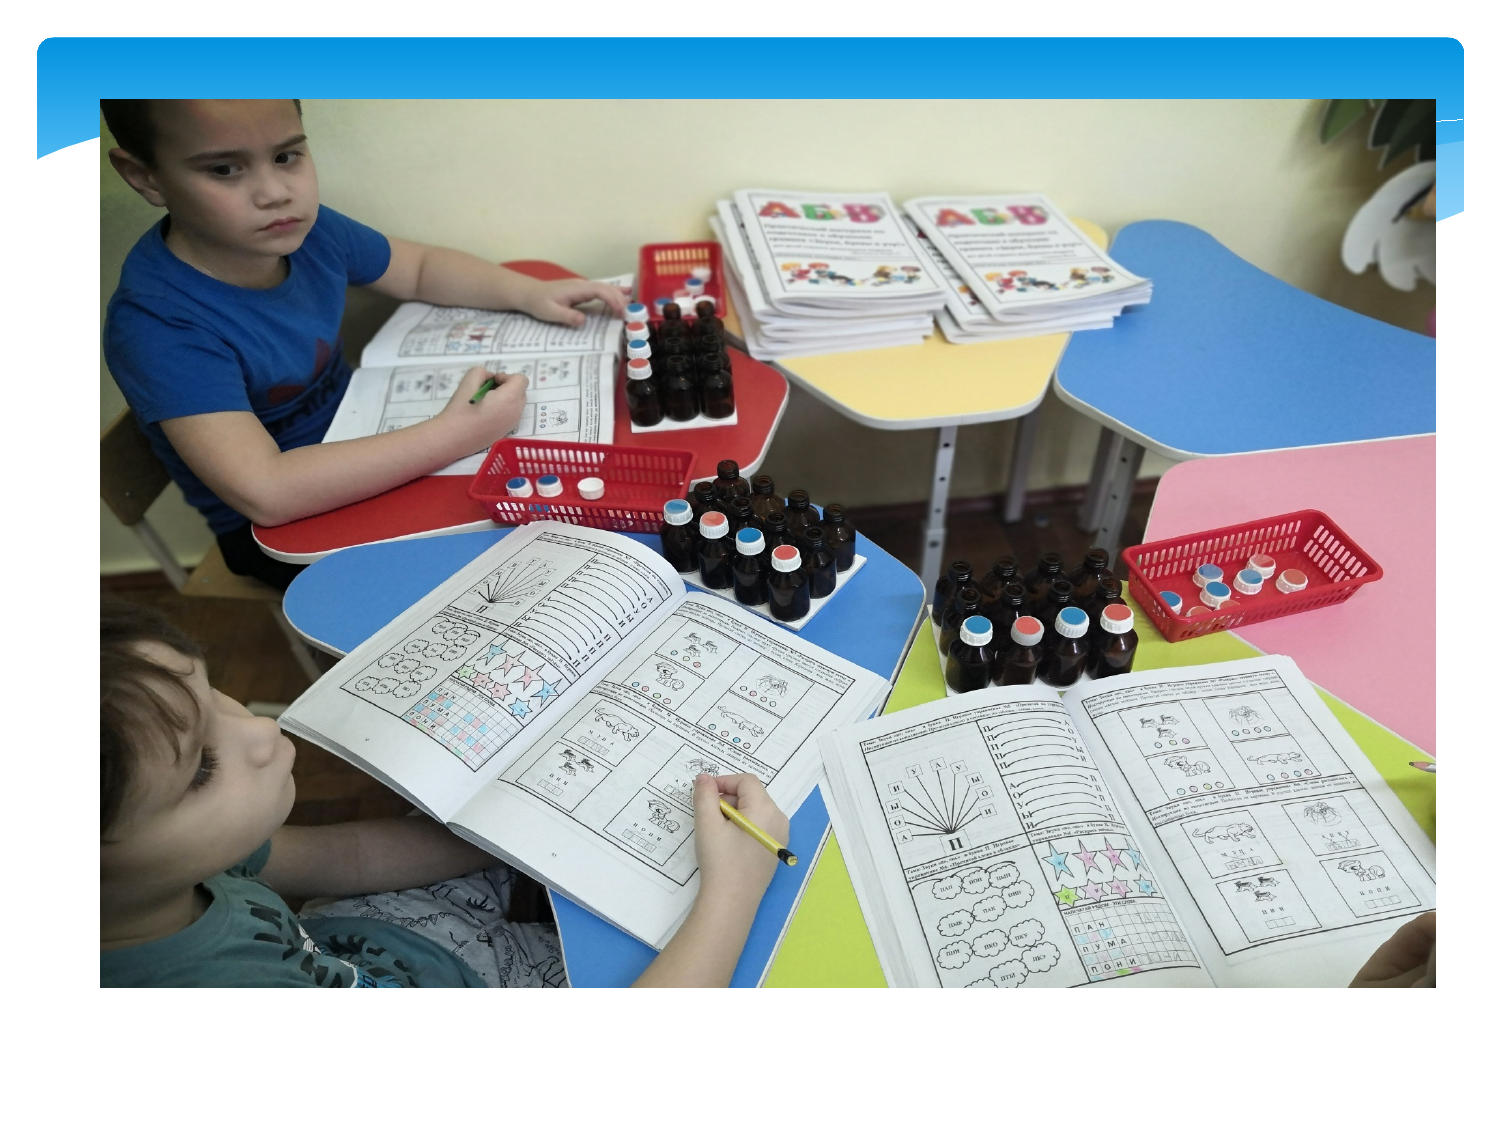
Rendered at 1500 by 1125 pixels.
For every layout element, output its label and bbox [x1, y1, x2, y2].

picture [100, 99, 1436, 988]
